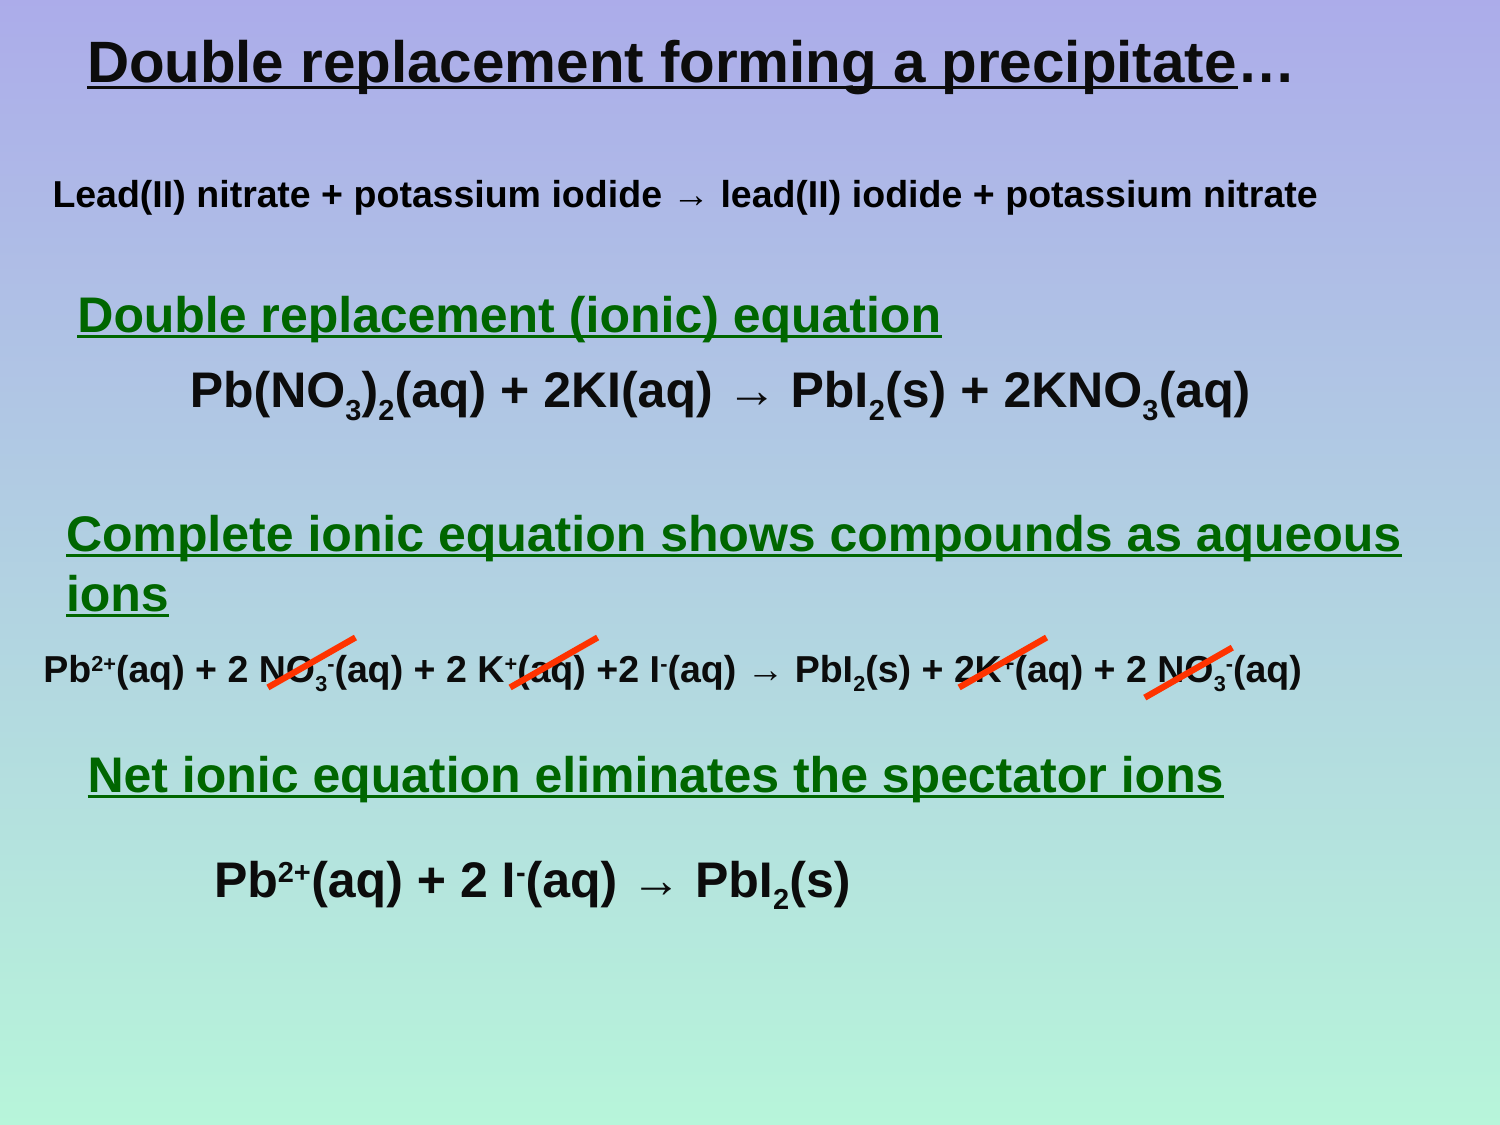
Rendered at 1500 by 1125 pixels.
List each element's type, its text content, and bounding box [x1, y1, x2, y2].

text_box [1144, 647, 1233, 698]
text_box Double replacement (ionic) equation [62, 274, 1091, 350]
text_box Lead(II) nitrate + potassium iodide → lead(II) iodide + potassium nitrate [37, 162, 1463, 223]
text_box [958, 637, 1047, 688]
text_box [509, 637, 598, 688]
text_box Pb2+(aq) + 2 I-(aq) → PbI2(s) [199, 839, 1000, 915]
text_box Pb(NO3)2(aq) + 2KI(aq) → PbI2(s) + 2KNO3(aq) [174, 349, 1345, 425]
text_box Net ionic equation eliminates the spectator ions [72, 734, 1268, 810]
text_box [267, 637, 356, 688]
text_box Complete ionic equation shows compounds as aqueous ions [51, 493, 1468, 569]
text_box Pb2+(aq) + 2 NO3-(aq) + 2 K+(aq) +2 I-(aq) → PbI2(s) + 2K+(aq) + 2 NO3-(aq) [28, 637, 1491, 698]
text_box Double replacement forming a precipitate… [72, 16, 1338, 102]
